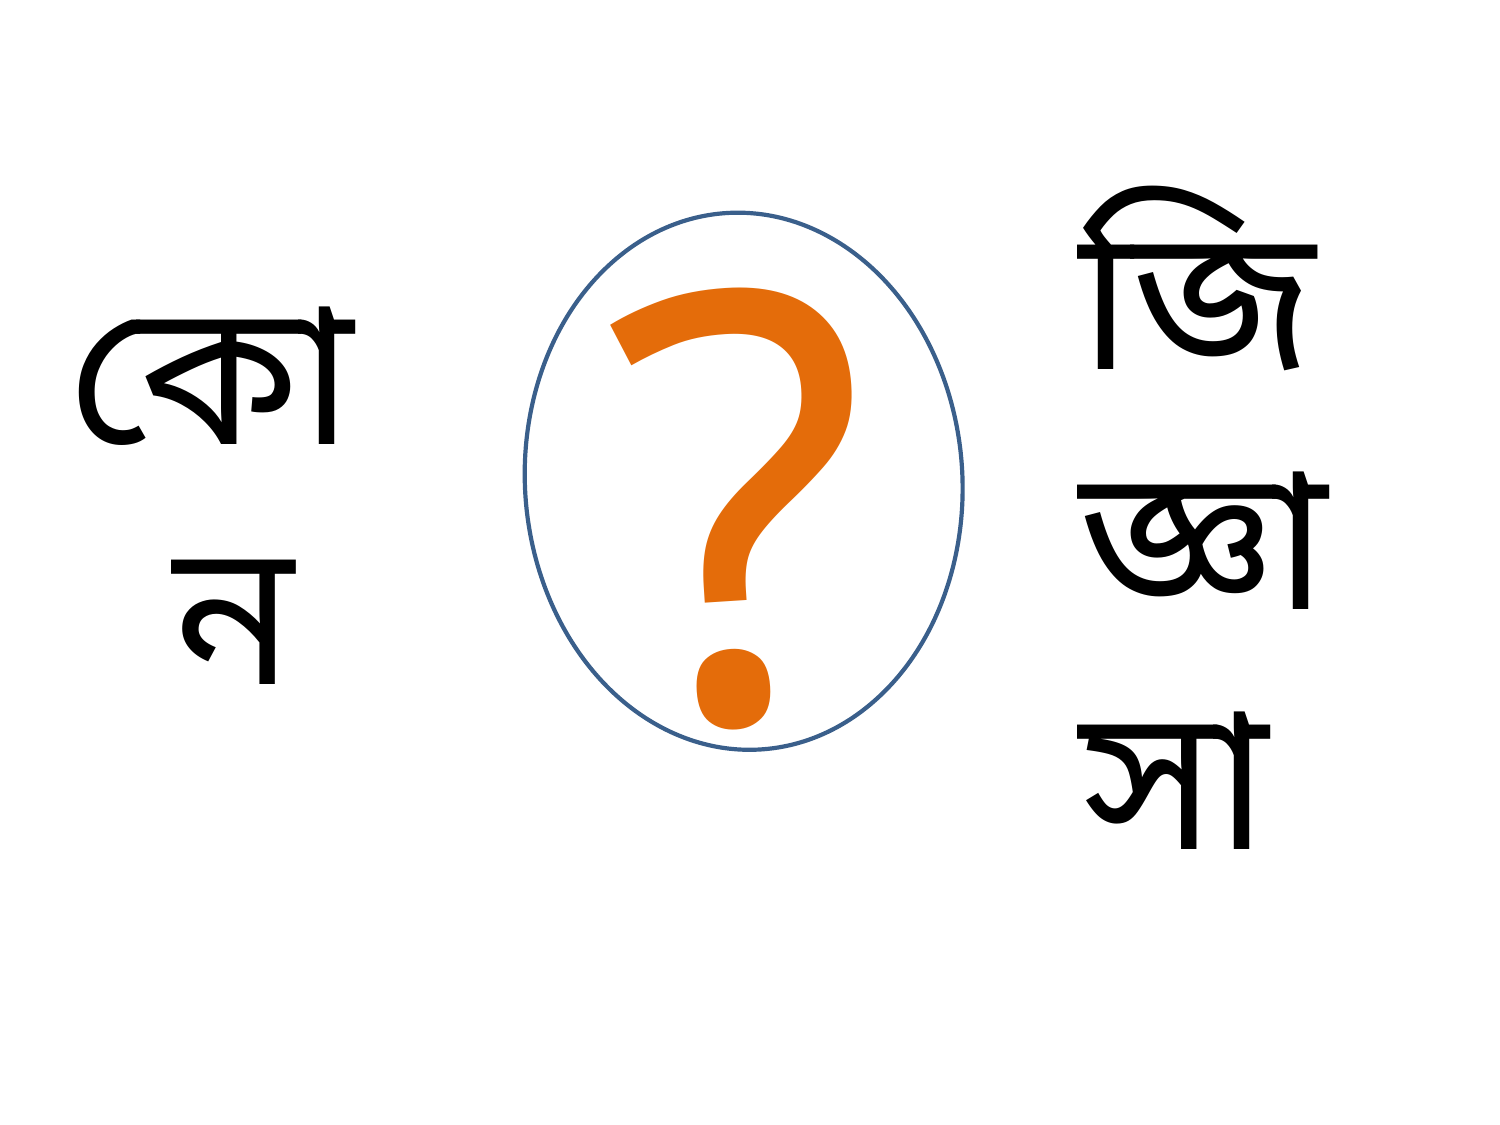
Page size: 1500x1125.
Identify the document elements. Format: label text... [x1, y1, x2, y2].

text_box ? [522, 210, 965, 752]
text_box কো ন [54, 237, 369, 733]
text_box জি জ্ঞা সা [1064, 162, 1342, 898]
